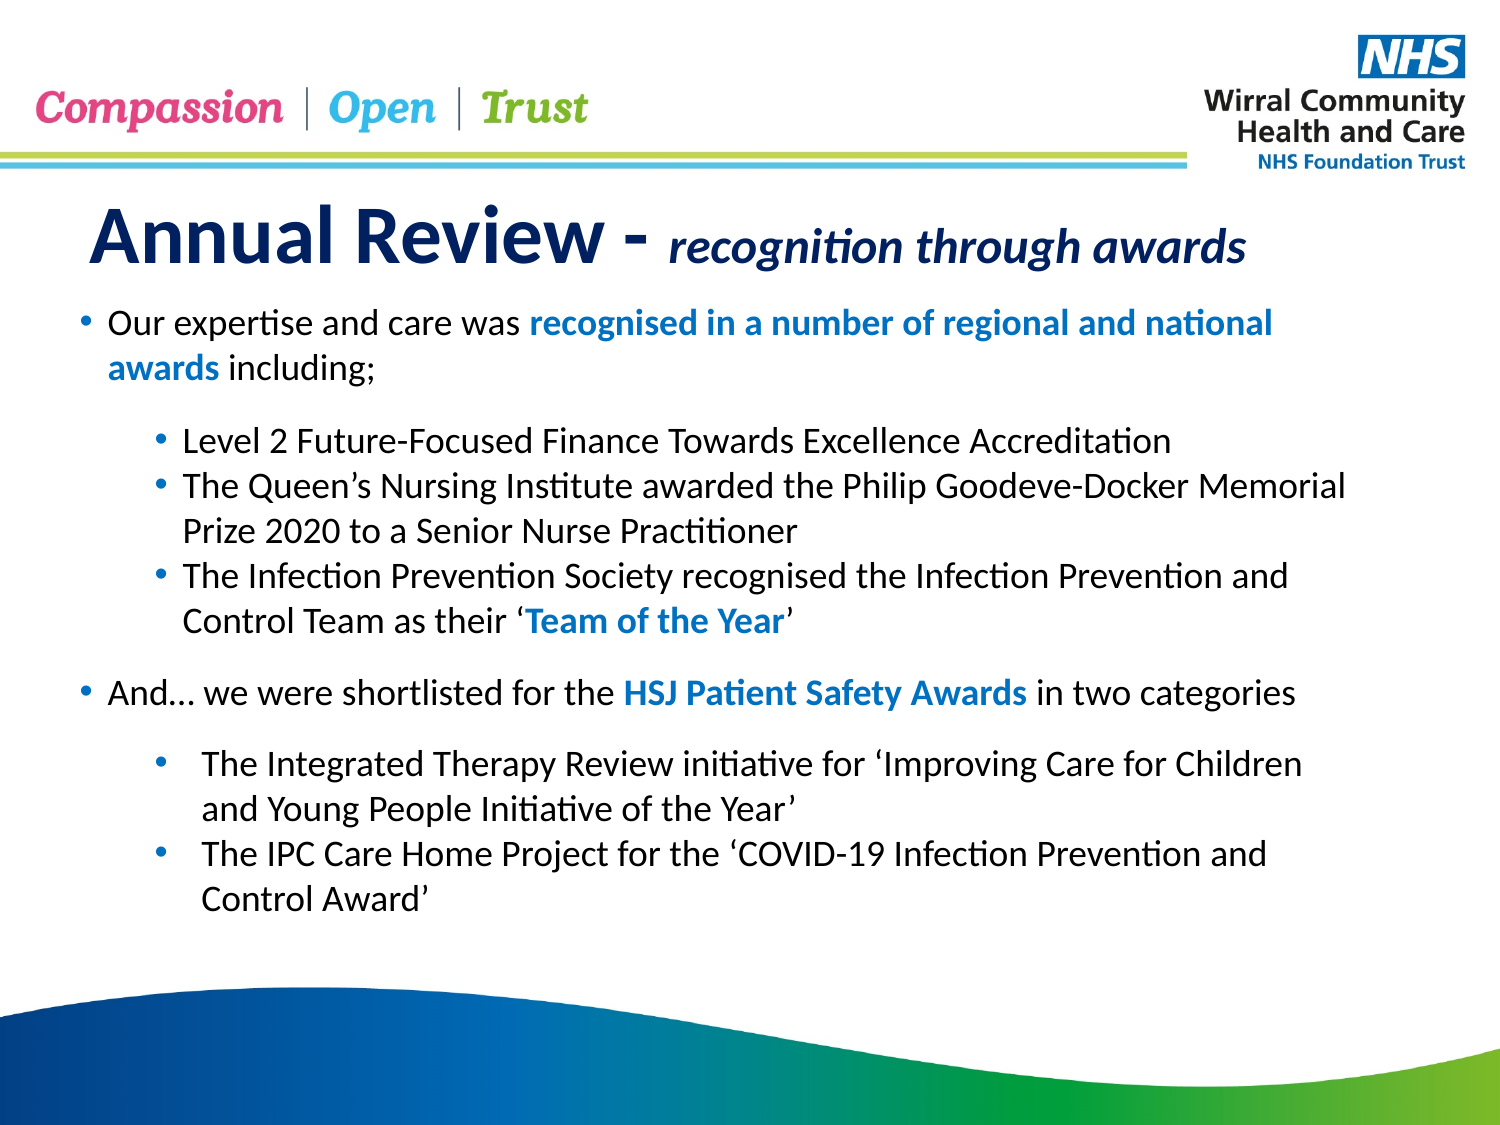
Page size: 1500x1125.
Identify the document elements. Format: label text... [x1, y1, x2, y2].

picture [0, 0, 1500, 1125]
text_box Annual Review - recognition through awards [74, 172, 1425, 292]
text_box Our expertise and care was recognised in a number of regional and national awards including; Level 2 Future-Focused Finance Towards Excellence Accreditation The Queen’s Nursing Institute awarded the Philip Goodeve-Docker Memorial Prize 2020 to a Senior Nurse Practitioner The Infection Prevention Society recognised the Infection Prevention and Control Team as their ‘Team of the Year’ And… we were shortlisted for the HSJ Patient Safety Awards in two categories The Integrated Therapy Review initiative for ‘Improving Care for Children and Young People Initiative of the Year’ The IPC Care Home Project for the ‘COVID-19 Infection Prevention and Control Award’ [64, 290, 1376, 927]
text_box [75, 349, 1459, 929]
